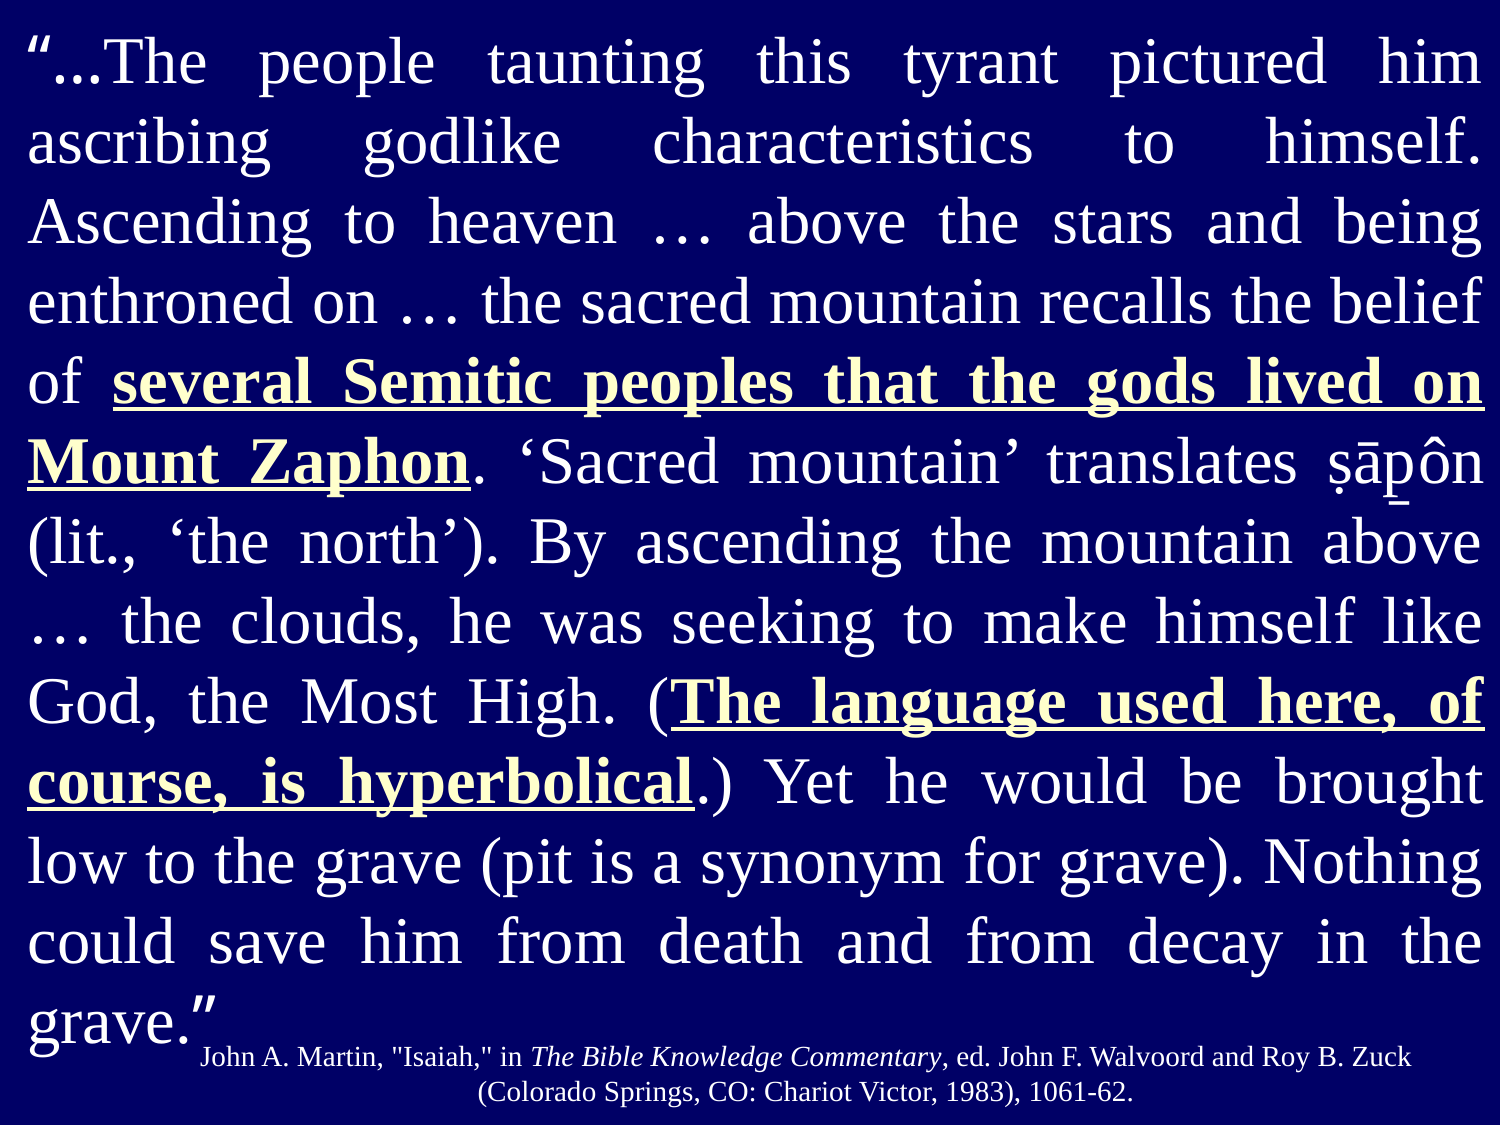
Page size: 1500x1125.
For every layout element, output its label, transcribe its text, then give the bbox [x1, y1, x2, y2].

text_box “…The people taunting this tyrant pictured him ascribing godlike characteristics to himself. Ascending to heaven … above the stars and being enthroned on … the sacred mountain recalls the belief of several Semitic peoples that the gods lived on Mount Zaphon. ‘Sacred mountain’ translates ṣāp̱ôn (lit., ‘the north’). By ascending the mountain above … the clouds, he was seeking to make himself like God, the Most High. (The language used here, of course, is hyperbolical.) Yet he would be brought low to the grave (pit is a synonym for grave). Nothing could save him from death and from decay in the grave.” [12, 9, 1500, 1064]
text_box John A. Martin, "Isaiah," in The Bible Knowledge Commentary, ed. John F. Walvoord and Roy B. Zuck (Colorado Springs, CO: Chariot Victor, 1983), 1061-62. [174, 1029, 1438, 1115]
